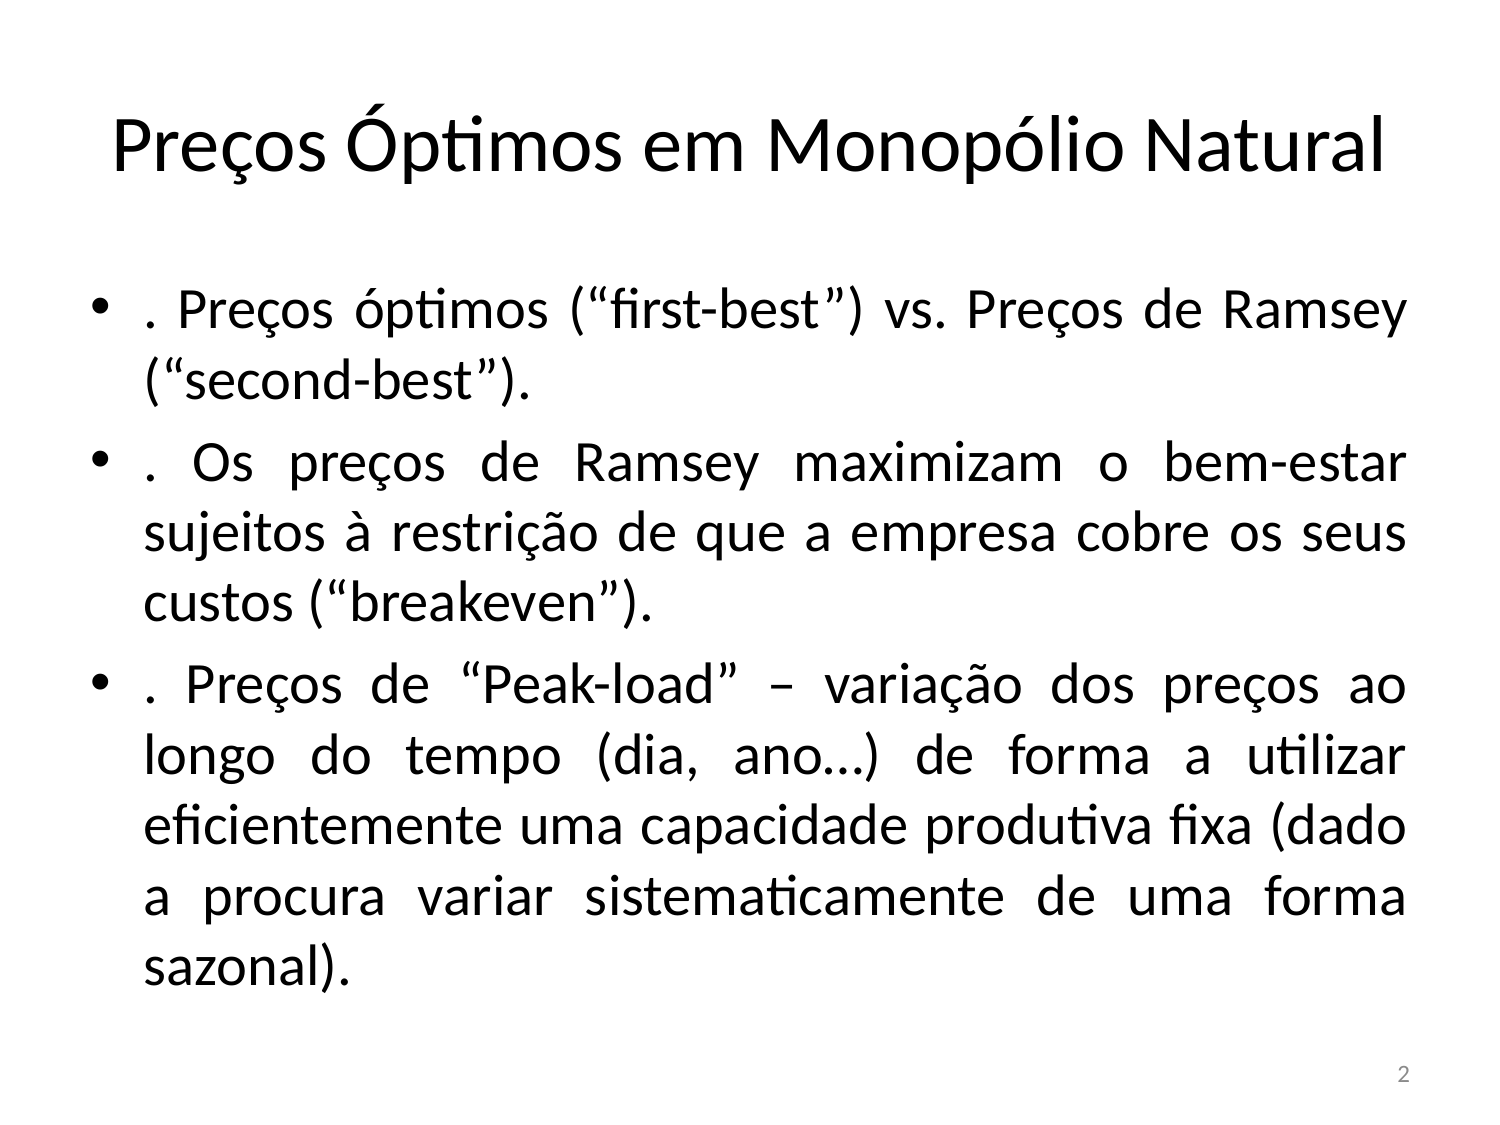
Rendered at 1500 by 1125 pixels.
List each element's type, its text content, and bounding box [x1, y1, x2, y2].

slide_number 2 [1074, 1042, 1425, 1103]
list . Preços óptimos (“first-best”) vs. Preços de Ramsey (“second-best”). . Os preços de Ramsey maximizam o bem-estar sujeitos à restrição de que a empresa cobre os seus custos (“breakeven”). . Preços de “Peak-load” – variação dos preços ao longo do tempo (dia, ano…) de forma a utilizar eficientemente uma capacidade produtiva fixa (dado a procura variar sistematicamente de uma forma sazonal). [75, 262, 1425, 1005]
title Preços Óptimos em Monopólio Natural [75, 45, 1425, 233]
